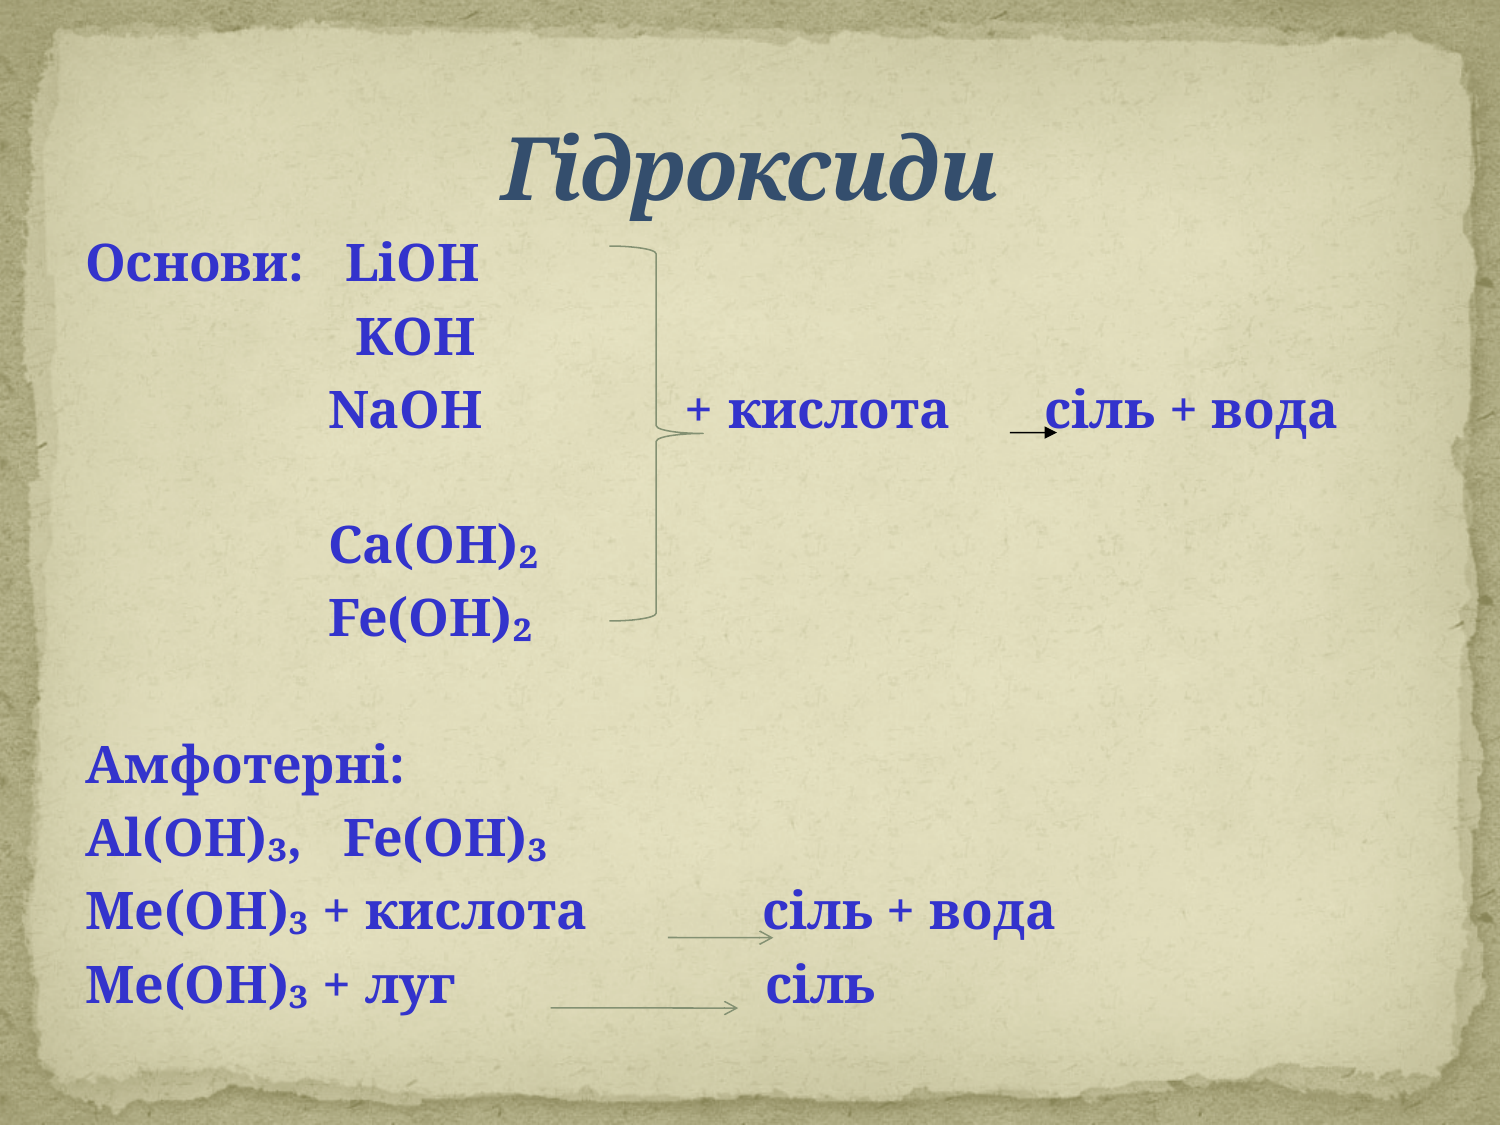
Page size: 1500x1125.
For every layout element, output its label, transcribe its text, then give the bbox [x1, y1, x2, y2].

list Основи: LiOH KOH NaOH + кислота сіль + вода Ca(OH)₂ Fe(OH)₂ Амфотерні: Al(OH)₃, Fe(OH)₃ Ме(ОН)₃ + кислота сіль + вода Ме(ОН)₃ + луг сіль [70, 222, 1421, 1091]
text_box [609, 245, 704, 622]
text_box [1009, 426, 1058, 439]
title Гідроксиди [74, 24, 1425, 225]
